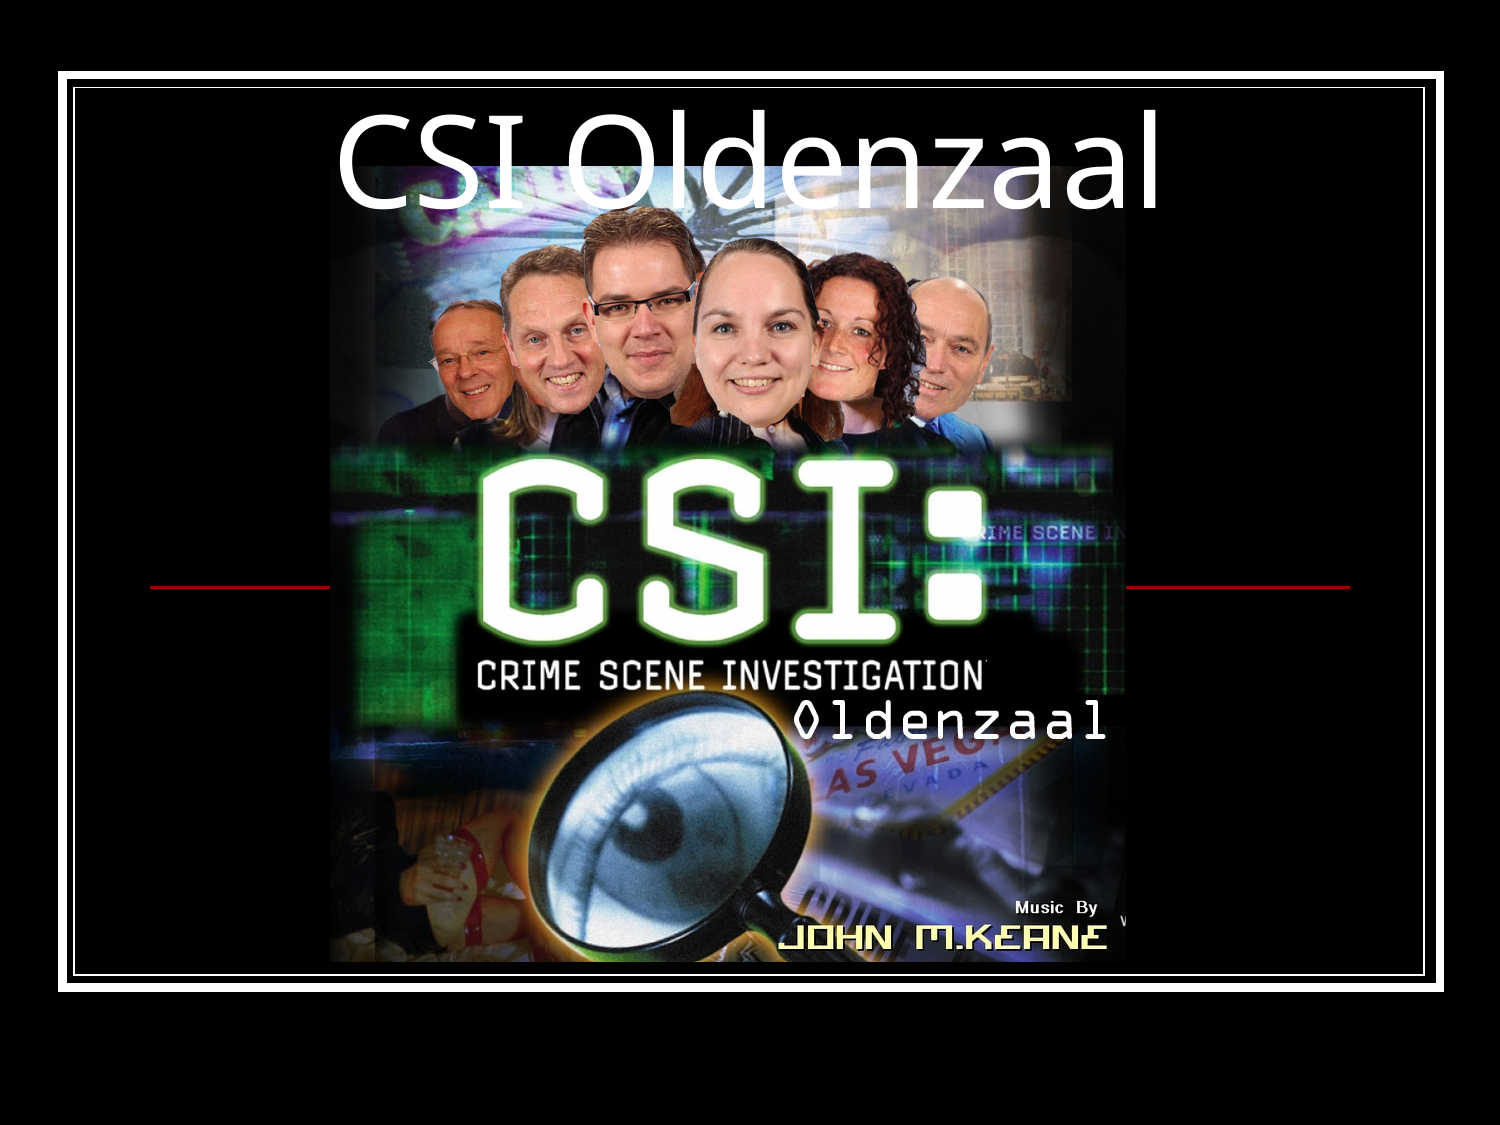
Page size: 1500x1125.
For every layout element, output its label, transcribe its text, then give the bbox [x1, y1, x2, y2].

title CSI Oldenzaal [112, 0, 1388, 242]
picture [330, 166, 1126, 962]
